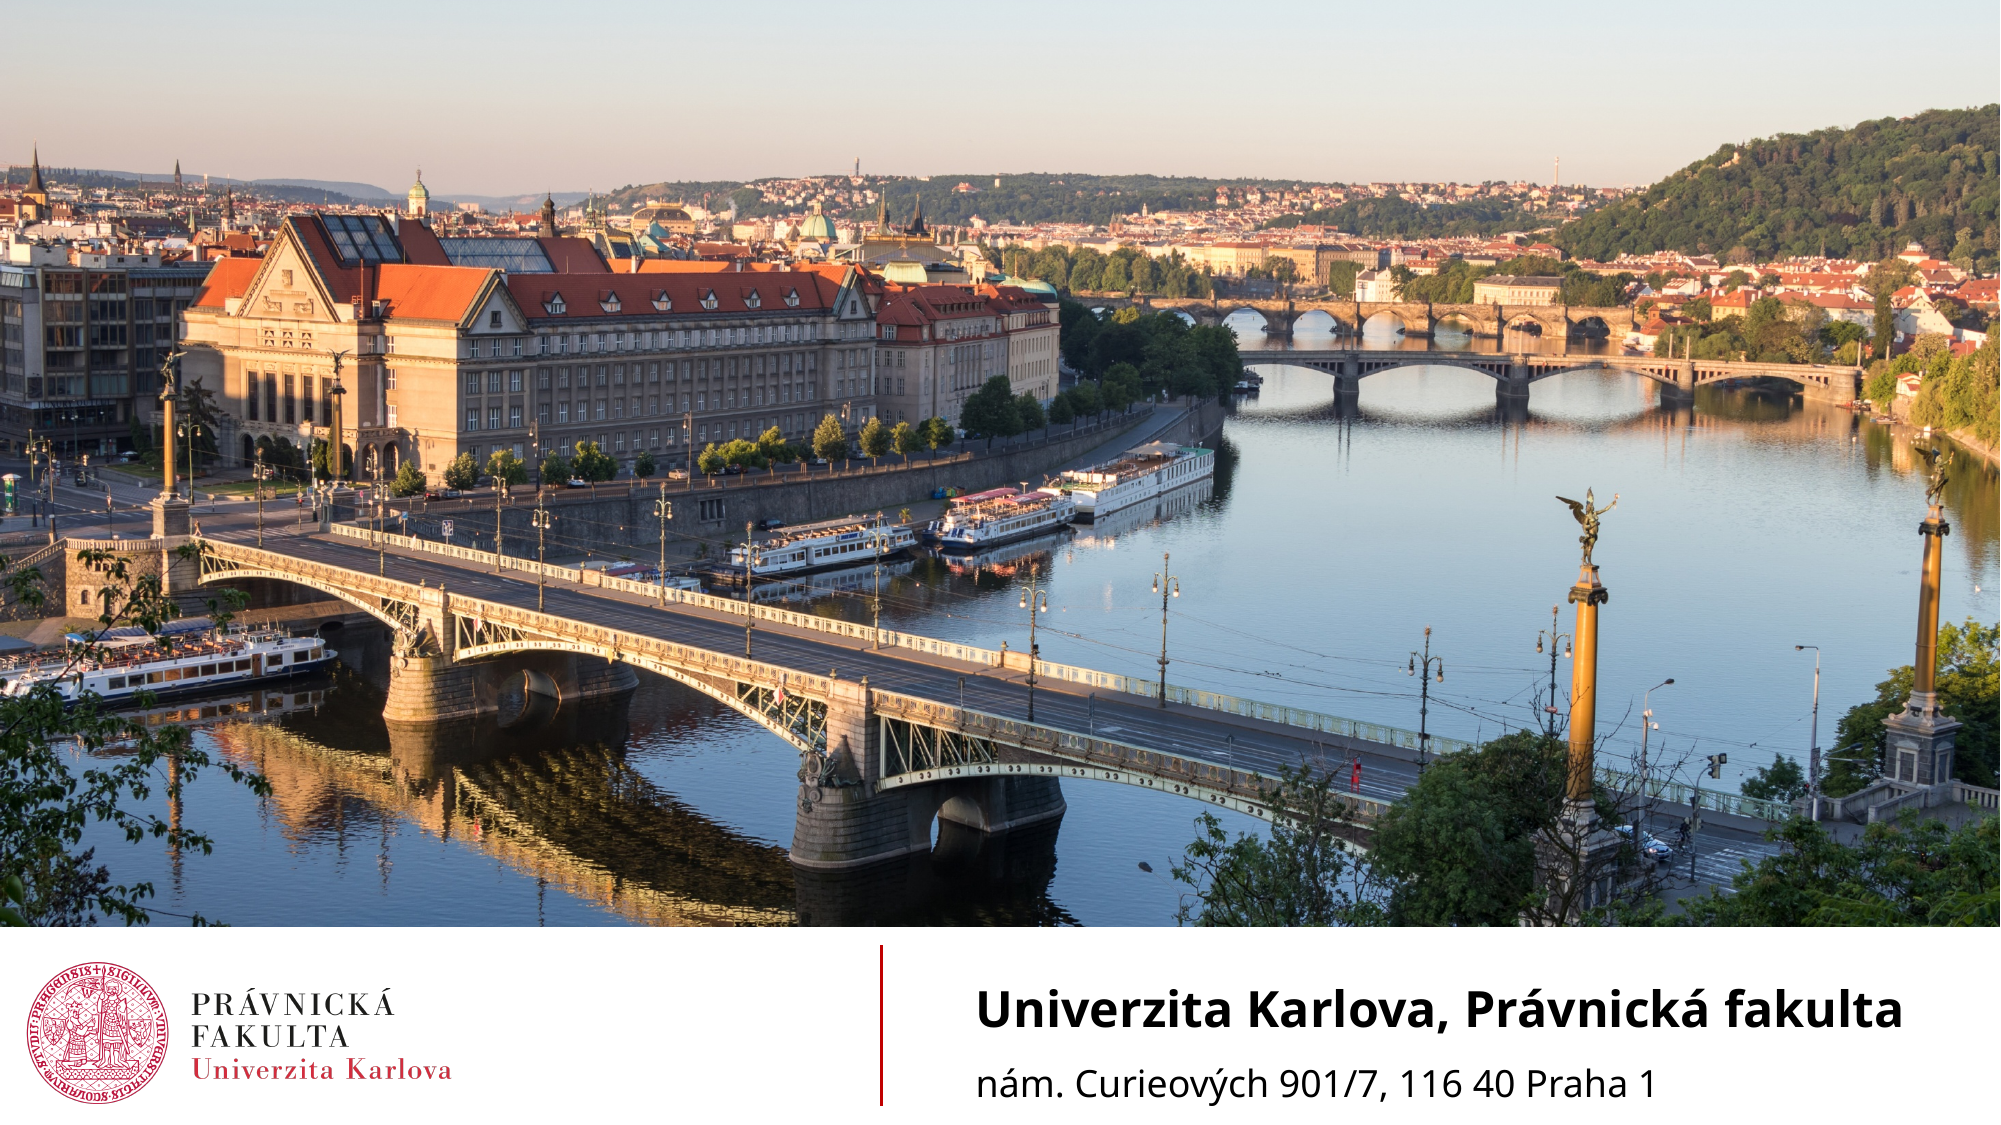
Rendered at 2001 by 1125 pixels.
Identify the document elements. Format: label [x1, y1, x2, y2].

picture [26, 962, 452, 1104]
picture [0, 0, 2000, 927]
